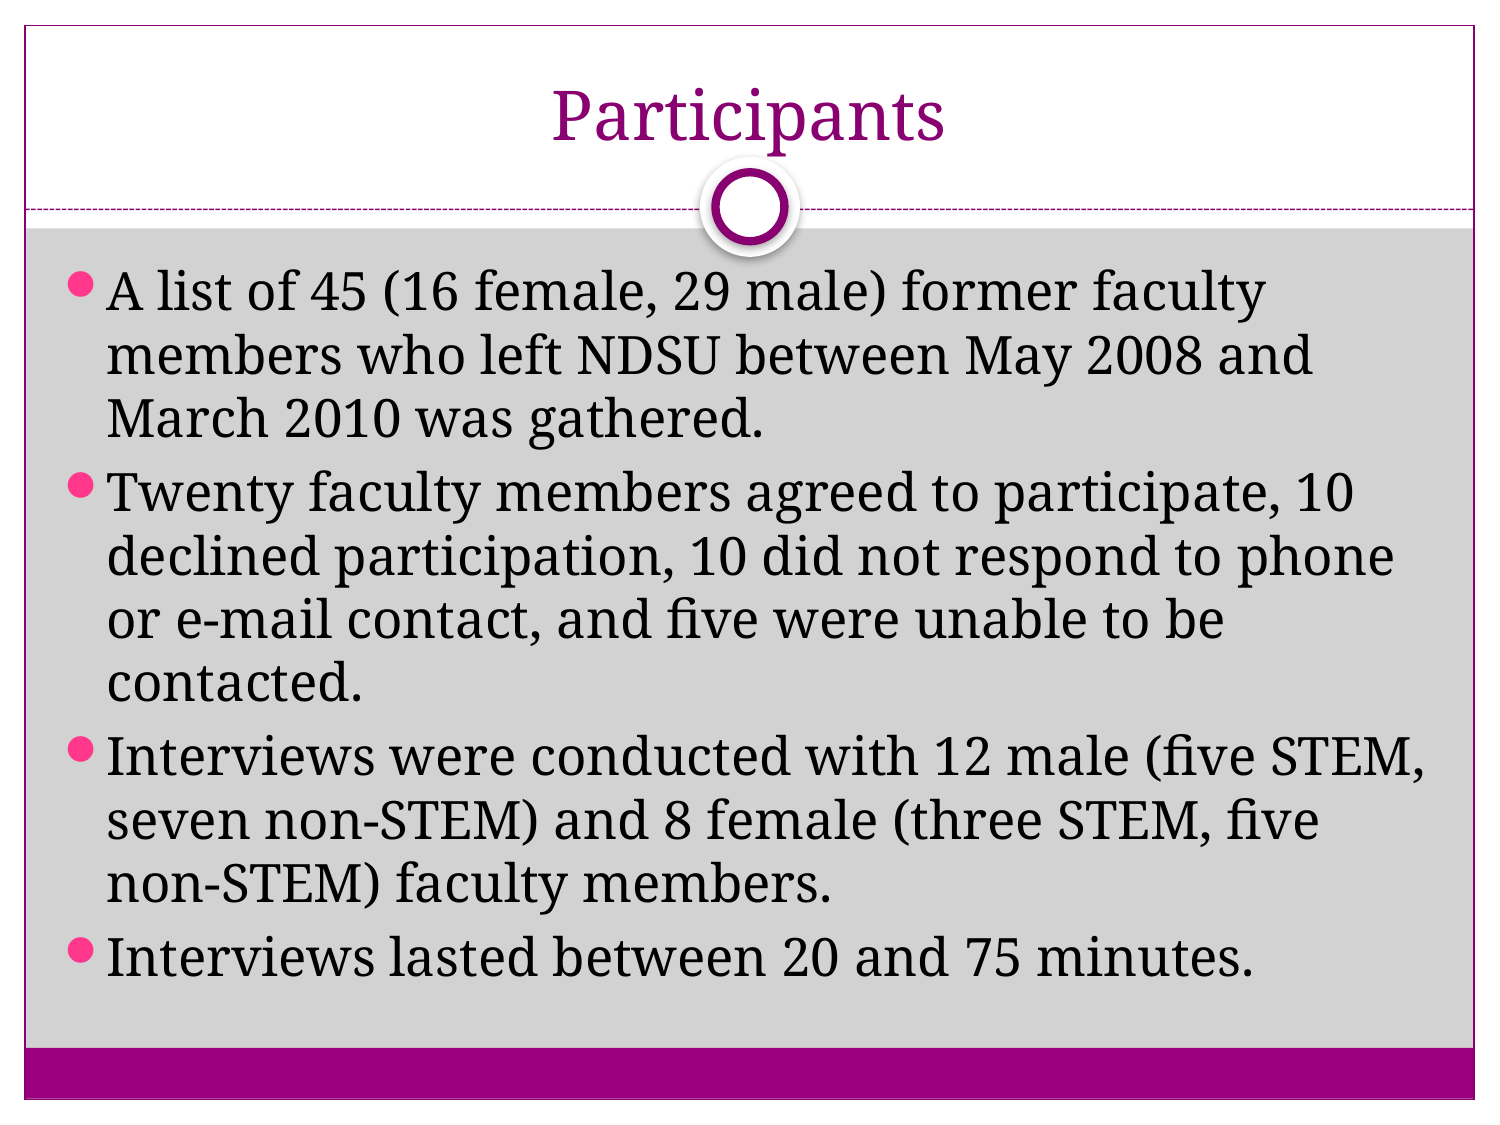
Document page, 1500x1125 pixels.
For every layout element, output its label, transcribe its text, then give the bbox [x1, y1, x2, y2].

list A list of 45 (16 female, 29 male) former faculty members who left NDSU between May 2008 and March 2010 was gathered. Twenty faculty members agreed to participate, 10 declined participation, 10 did not respond to phone or e-mail contact, and five were unable to be contacted. Interviews were conducted with 12 male (five STEM, seven non-STEM) and 8 female (three STEM, five non-STEM) faculty members. Interviews lasted between 20 and 75 minutes. [49, 250, 1445, 1001]
title Participants [49, 37, 1450, 162]
